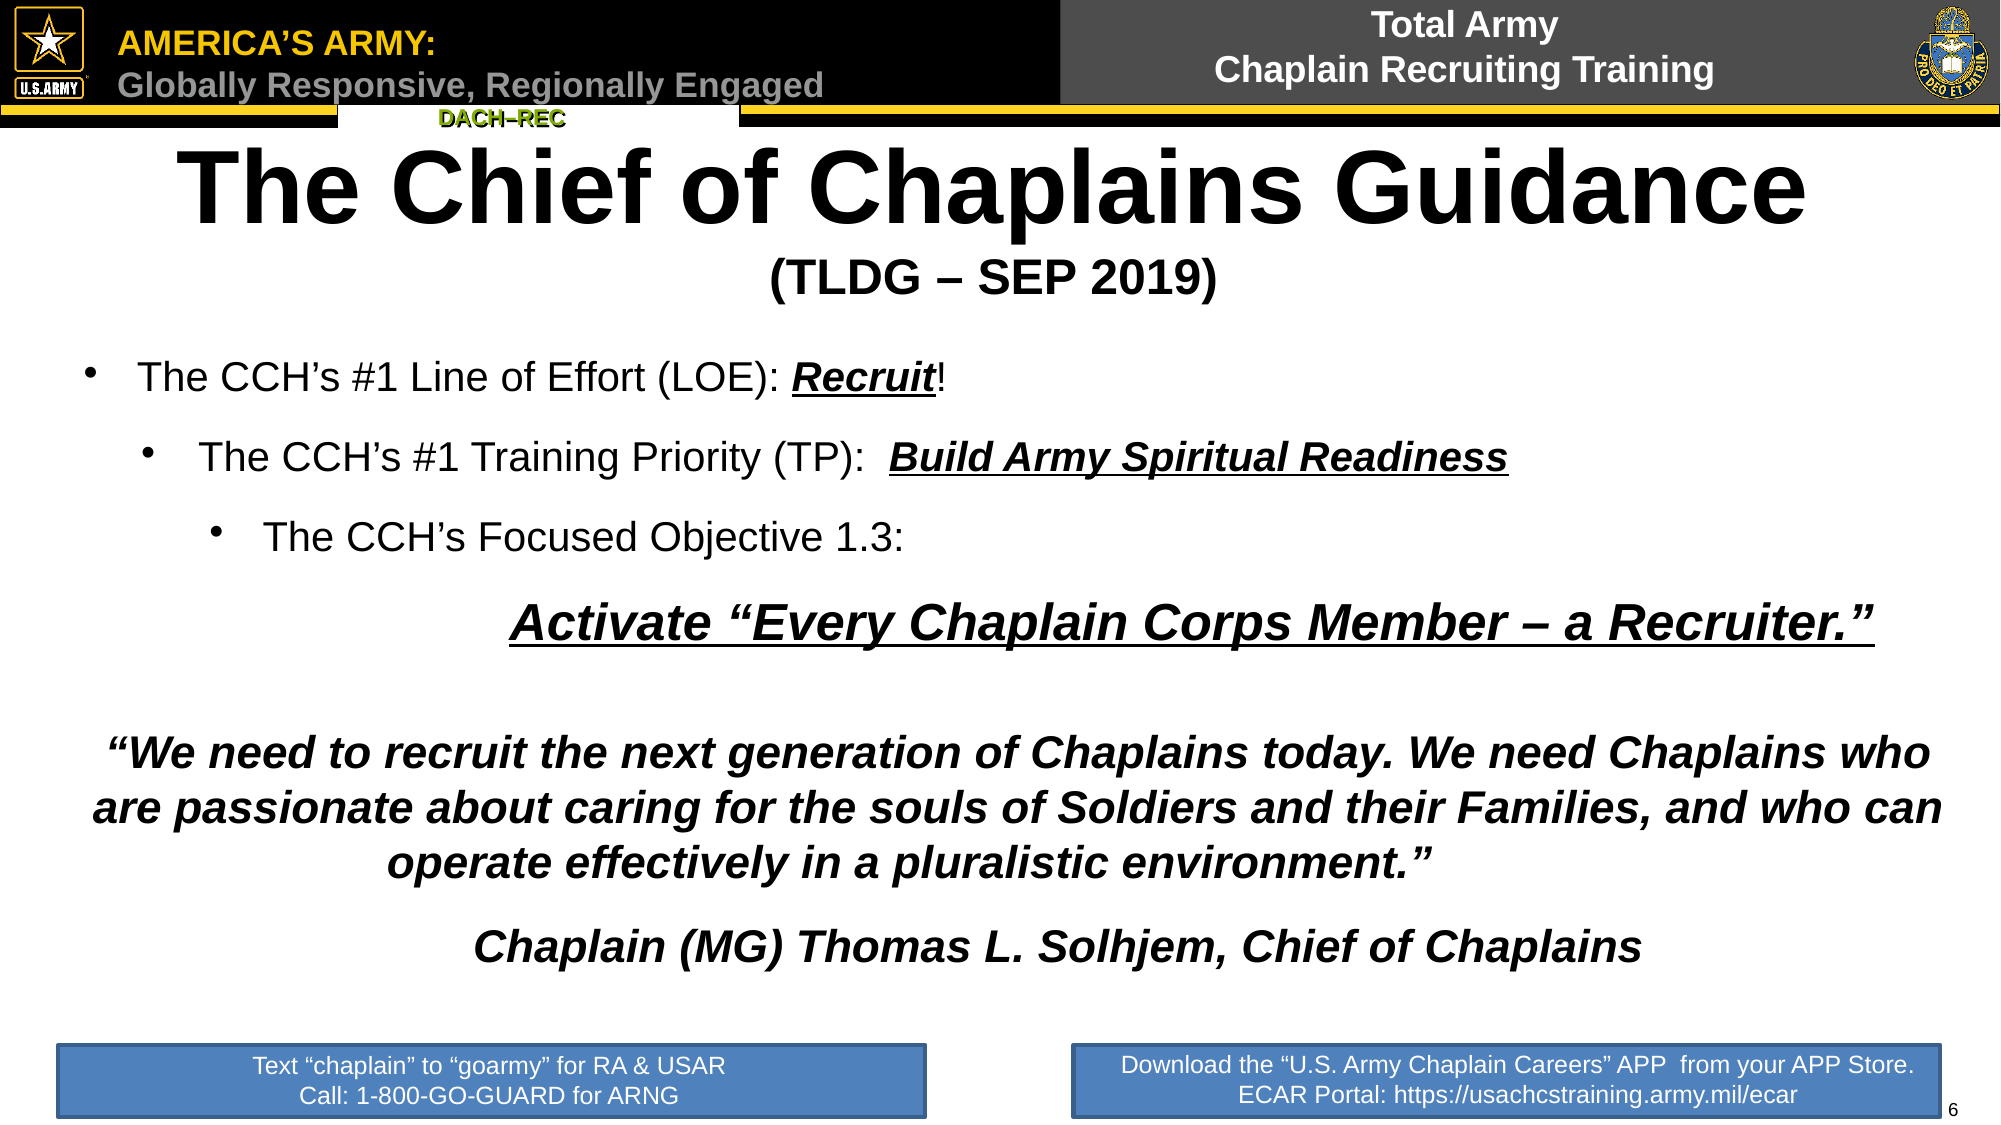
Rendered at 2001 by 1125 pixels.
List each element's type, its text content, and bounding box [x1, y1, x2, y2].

picture [1903, 4, 2000, 101]
list The CCH’s #1 Line of Effort (LOE): Recruit! The CCH’s #1 Training Priority (TP): Build Army Spiritual Readiness The CCH’s Focused Objective 1.3: Activate “Every Chaplain Corps Member – a Recruiter.” “We need to recruit the next generation of Chaplains today. We need Chaplains who are passionate about caring for the souls of Soldiers and their Families, and who can operate effectively in a pluralistic environment.” Chaplain (MG) Thomas L. Solhjem, Chief of Chaplains [66, 350, 1954, 1125]
picture [12, 4, 89, 101]
text_box The Chief of Chaplains Guidance (TLDG – SEP 2019) [62, 112, 1925, 313]
